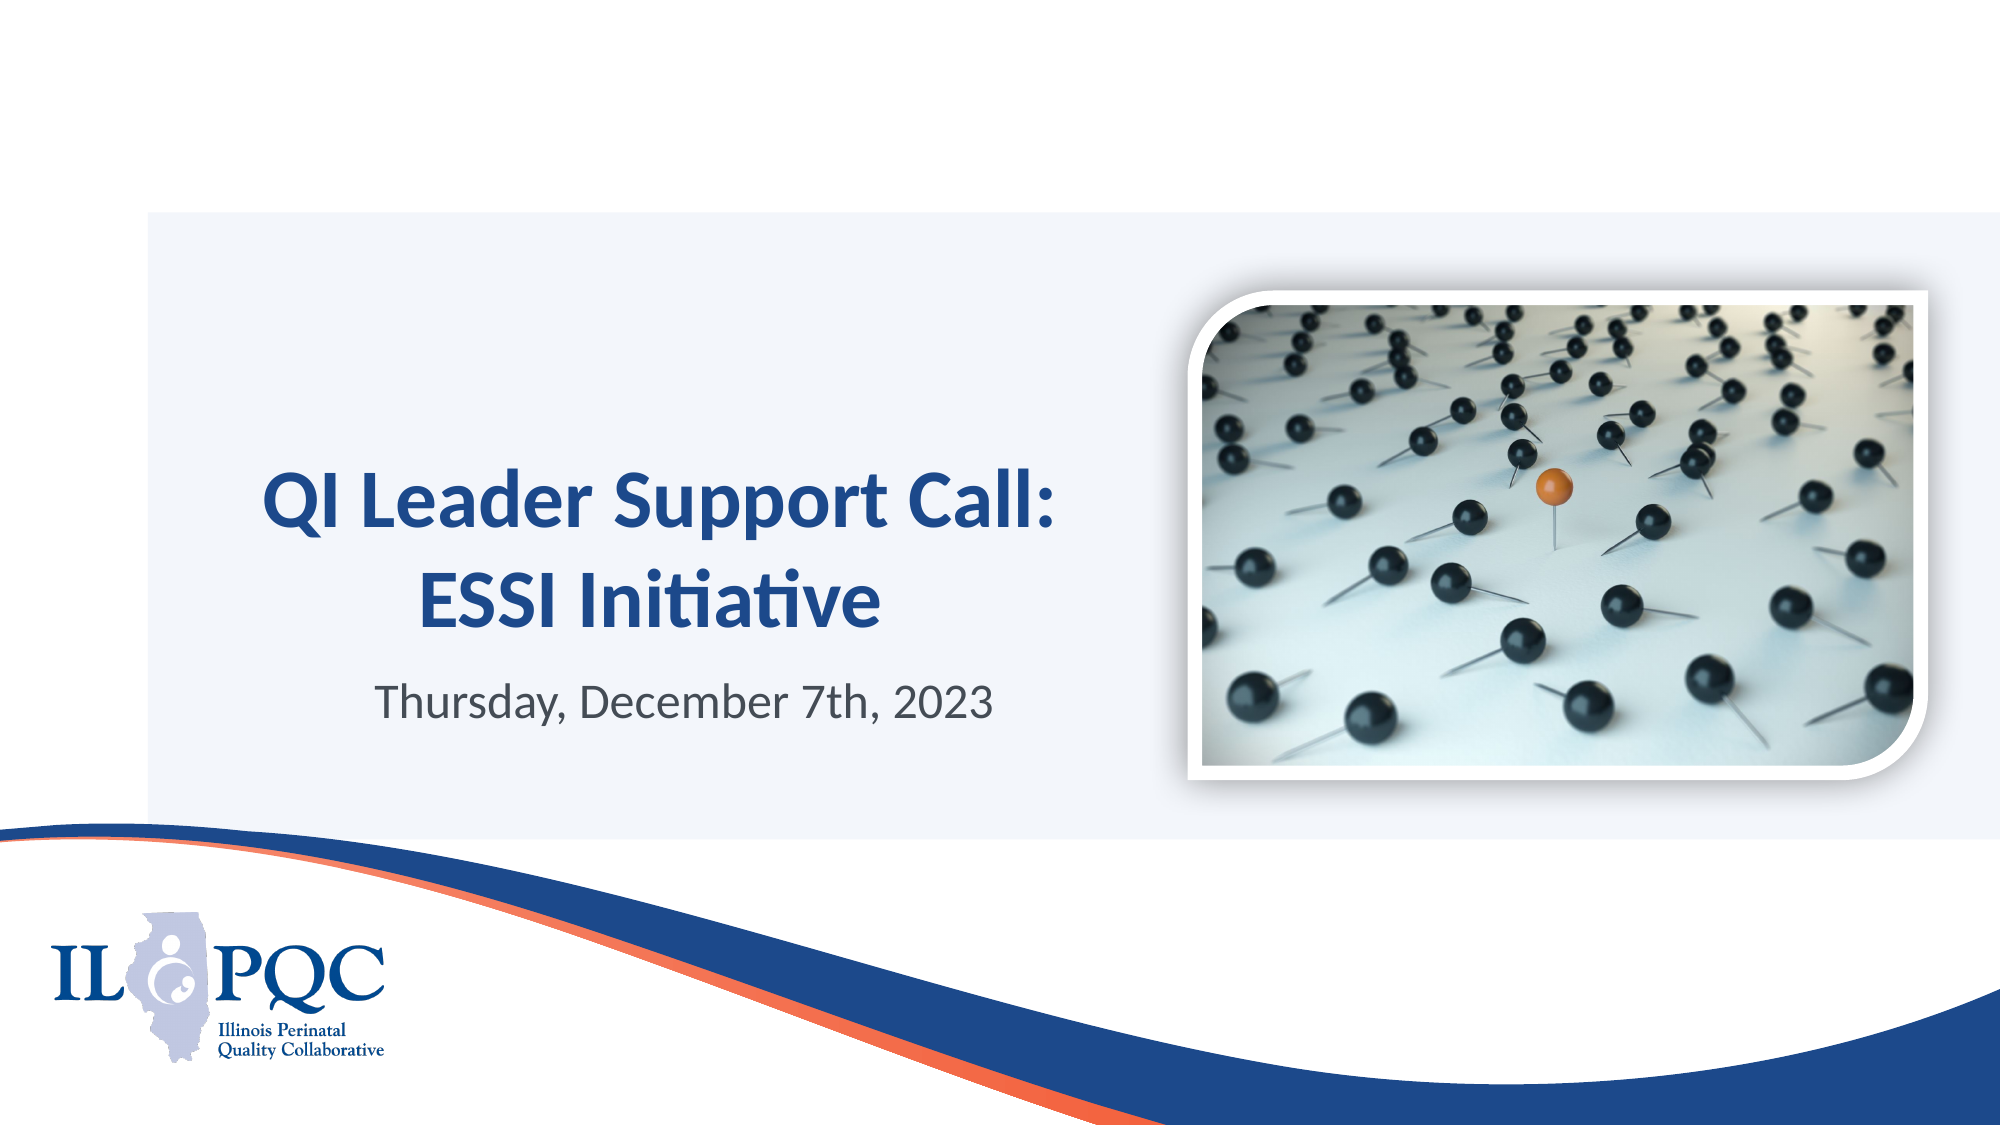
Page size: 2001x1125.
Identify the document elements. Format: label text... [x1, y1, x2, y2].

title QI Leader Support Call: ESSI Initiative [167, 312, 1153, 742]
picture [51, 912, 384, 1063]
text_box Thursday, December 7th, 2023 [267, 661, 1102, 823]
picture [1194, 297, 1921, 773]
